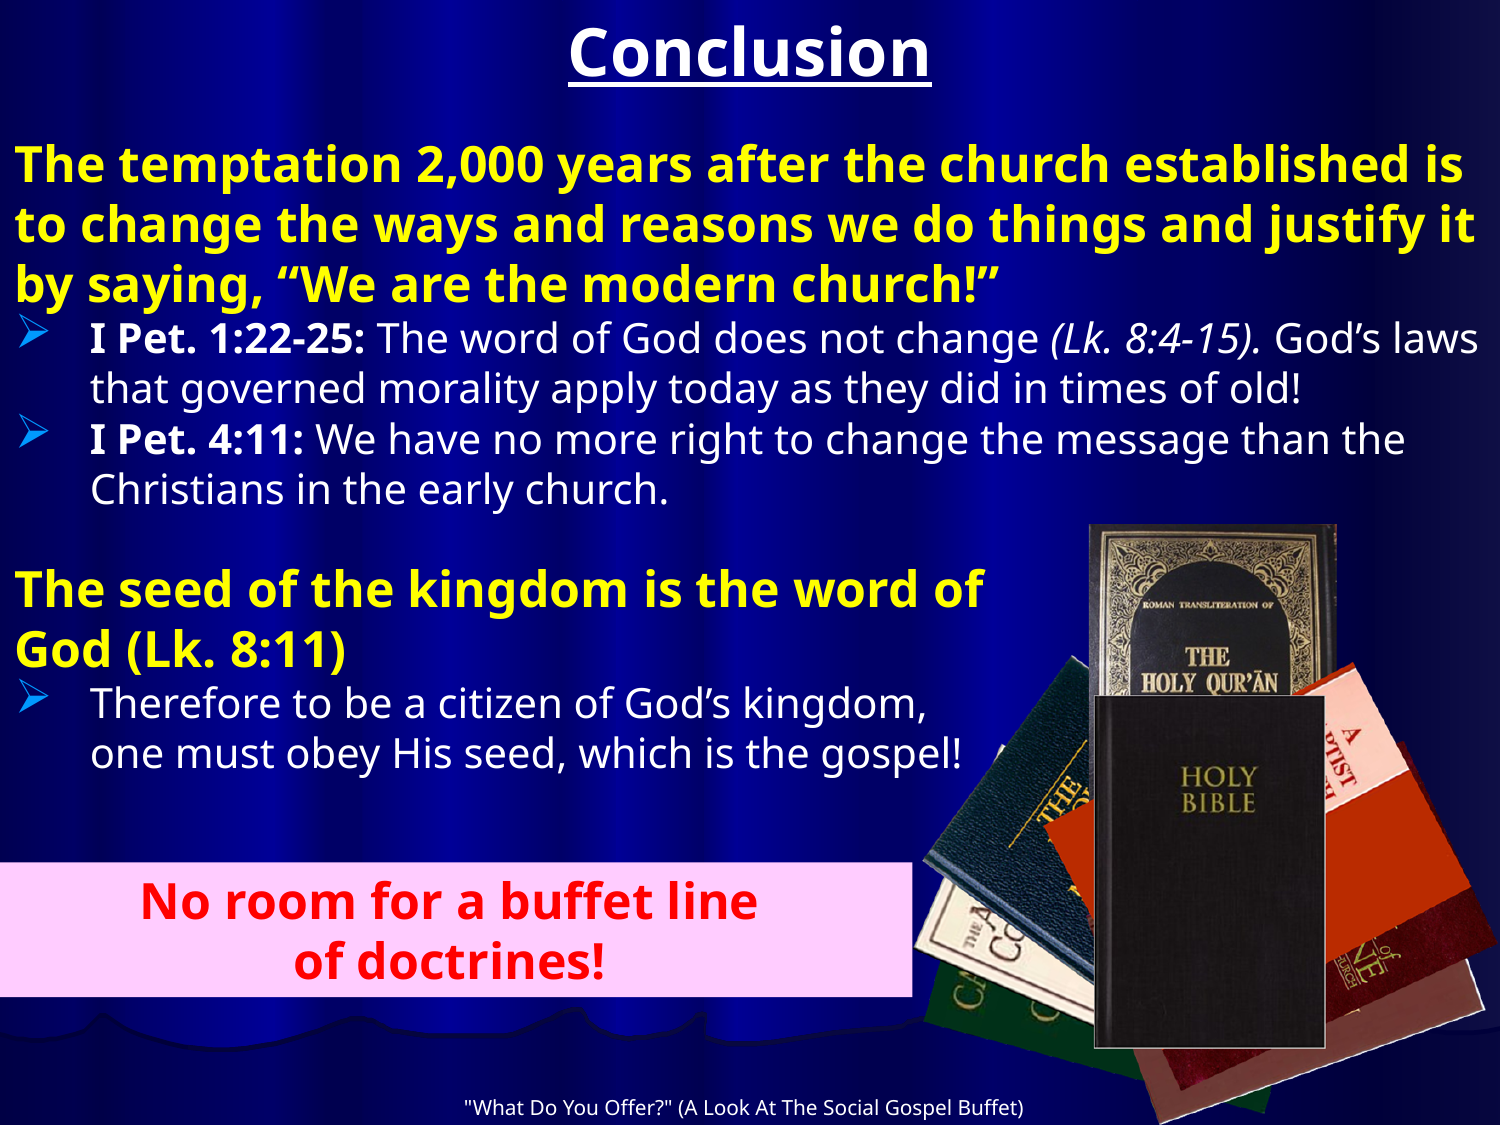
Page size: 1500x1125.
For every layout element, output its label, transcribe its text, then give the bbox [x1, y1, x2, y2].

footer "What Do You Offer?" (A Look At The Social Gospel Buffet) [424, 1087, 907, 1125]
title Conclusion [0, 0, 1500, 101]
text_box The seed of the kingdom is the word of God (Lk. 8:11) Therefore to be a citizen of God’s kingdom, one must obey His seed, which is the gospel! [0, 549, 907, 785]
picture [912, 524, 1499, 1125]
text_box No room for a buffet line of doctrines! [0, 862, 907, 998]
text_box The temptation 2,000 years after the church established is to change the ways and reasons we do things and justify it by saying, “We are the modern church!” I Pet. 1:22-25: The word of God does not change (Lk. 8:4-15). God’s laws that governed morality apply today as they did in times of old! I Pet. 4:11: We have no more right to change the message than the Christians in the early church. [0, 124, 1500, 520]
